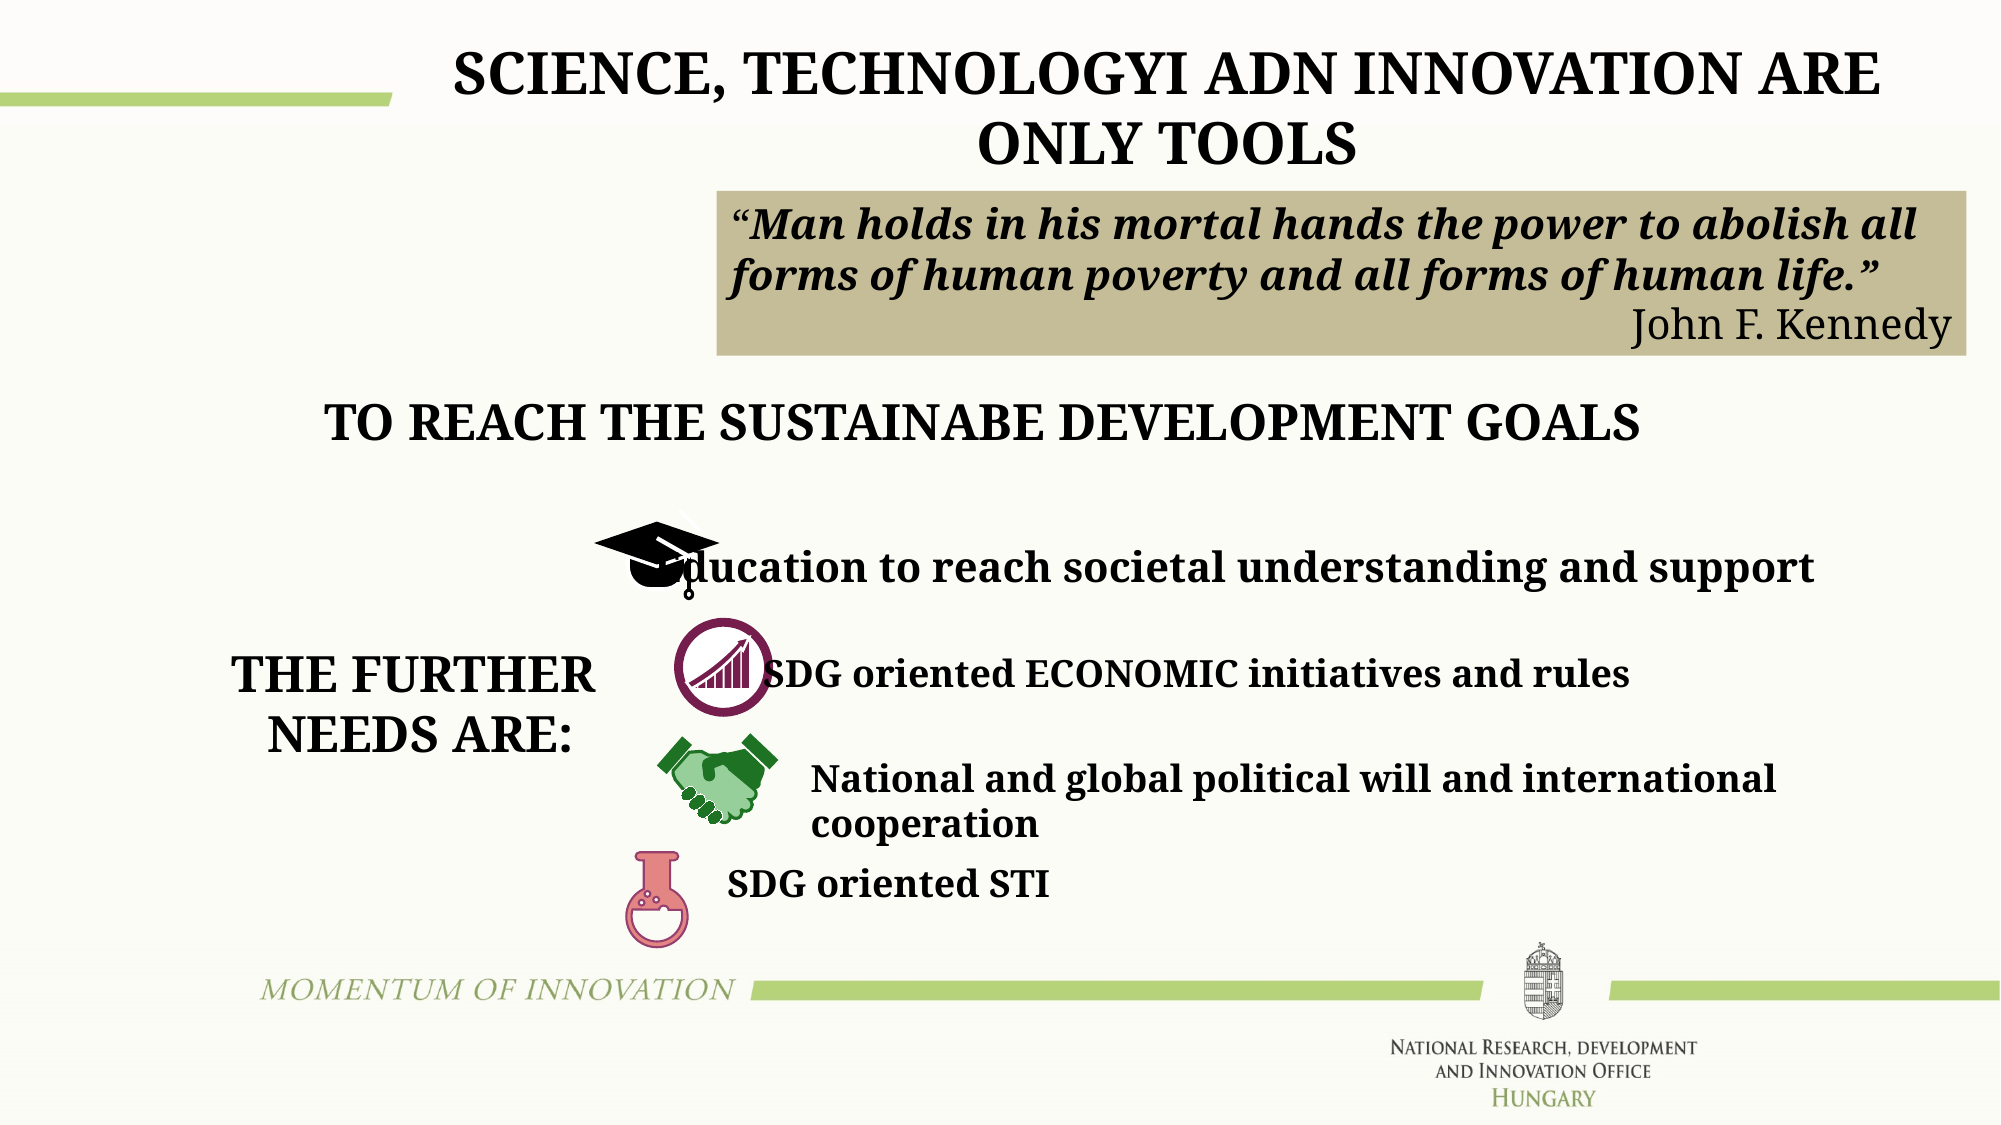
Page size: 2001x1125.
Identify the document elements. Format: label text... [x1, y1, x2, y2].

text_box The further needs are: [217, 635, 611, 771]
text_box TO REACH THE SUSTAINABE DEVELOPMENT GOALS [247, 382, 1719, 458]
text_box SDG oriented STI [712, 852, 1075, 913]
text_box “Man holds in his mortal hands the power to abolish all forms of human poverty and all forms of human life.” John F. Kennedy [716, 190, 1967, 356]
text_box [667, 735, 780, 829]
text_box SCIENCE, TECHNOLOGYI ADN INNOVATION ARE ONLY TOOLS [387, 29, 1948, 184]
text_box Education to reach societal understanding and support [717, 533, 1831, 598]
text_box SDG oriented ECONOMIC initiatives and rules [769, 642, 1646, 703]
text_box National and global political will and international cooperation [795, 747, 1853, 853]
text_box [678, 622, 769, 713]
text_box [625, 851, 689, 949]
picture [0, 1, 1999, 126]
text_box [597, 510, 717, 599]
picture [0, 937, 2000, 1125]
